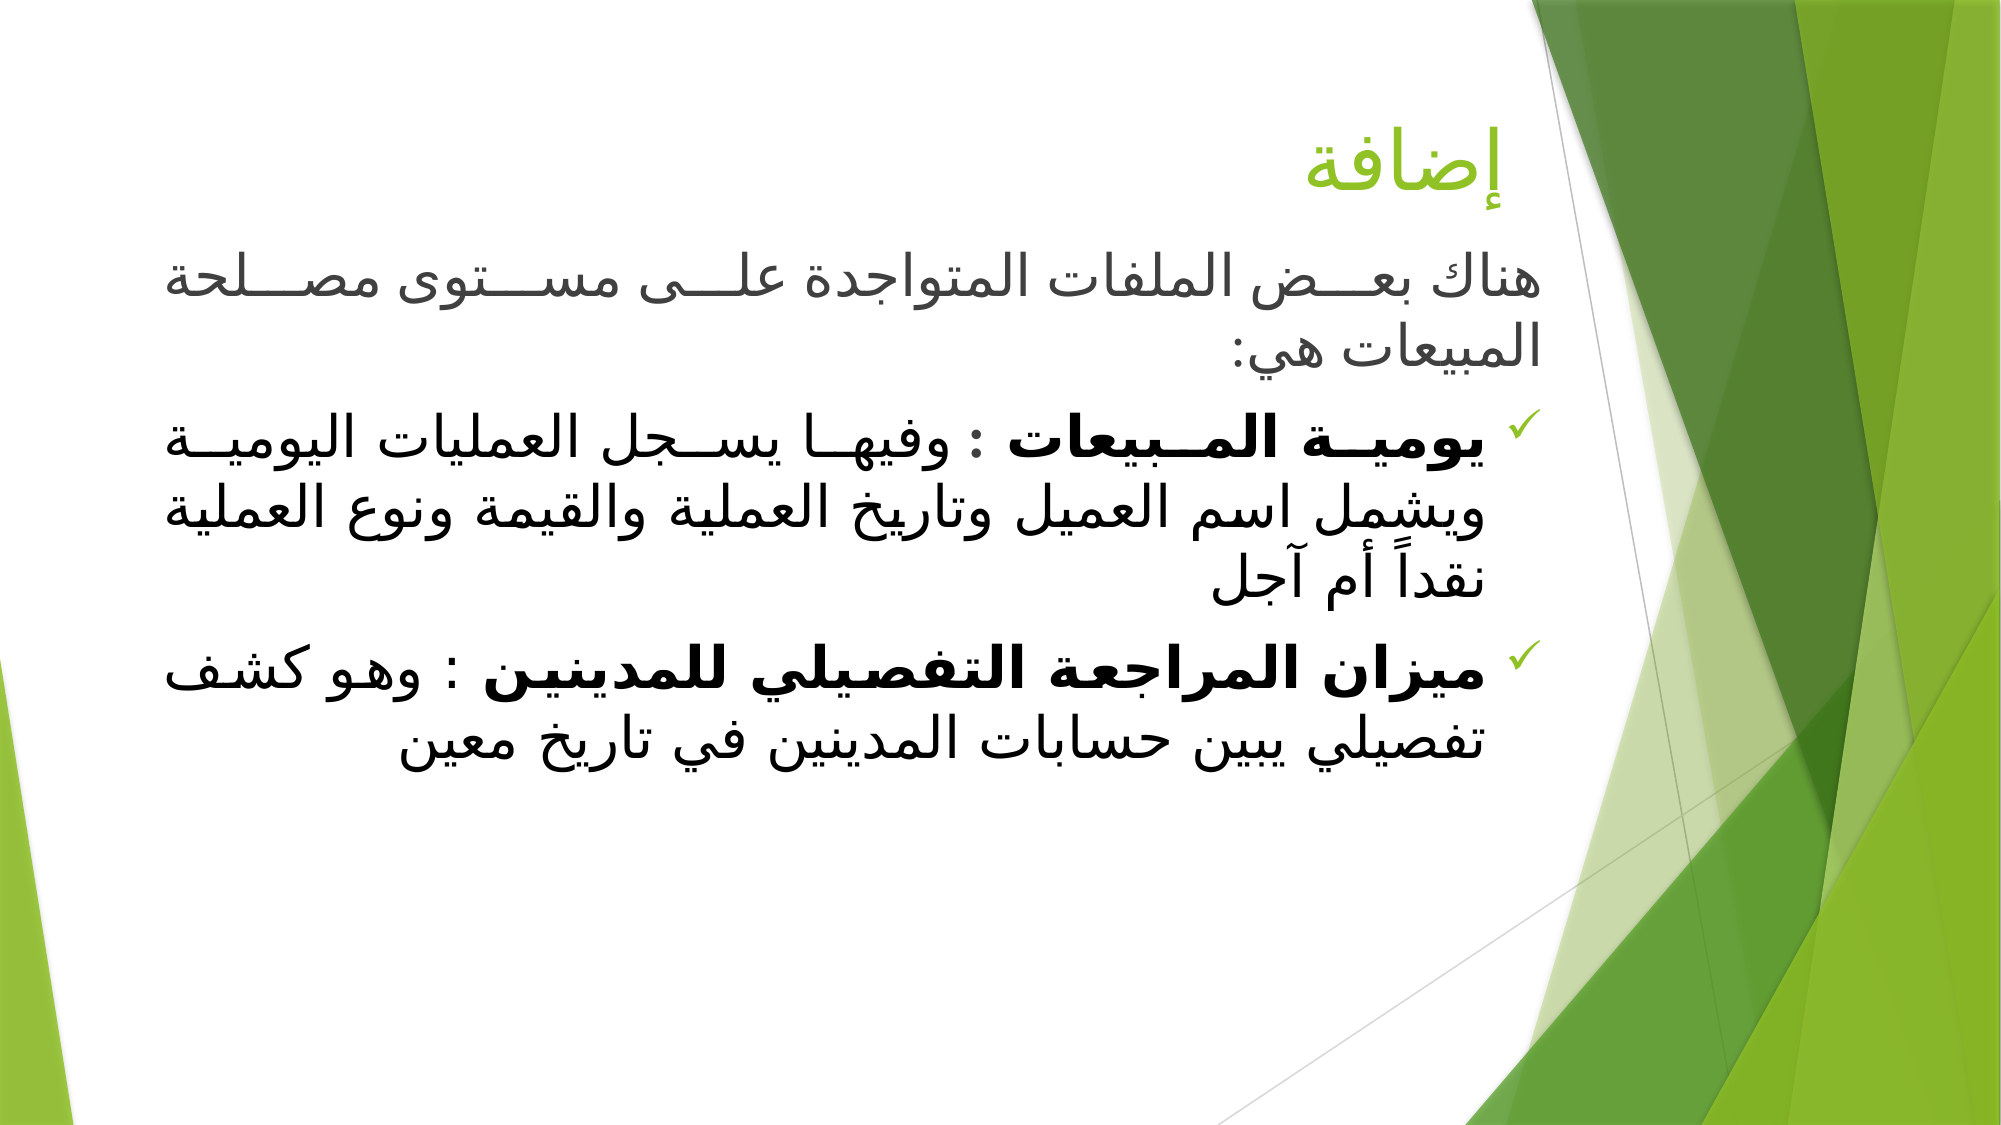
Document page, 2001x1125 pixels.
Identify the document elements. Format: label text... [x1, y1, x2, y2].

title إضافة [1281, 99, 1522, 197]
list هناك بعض الملفات المتواجدة على مستوى مصلحة المبيعات هي: يومية المبيعات : وفيها يسجل العمليات اليومية ويشمل اسم العميل وتاريخ العملية والقيمة ونوع العملية نقداً أم آجل ميزان المراجعة التفصيلي للمدينين : وهو كشف تفصيلي يبين حسابات المدينين في تاريخ معين [148, 230, 1559, 868]
